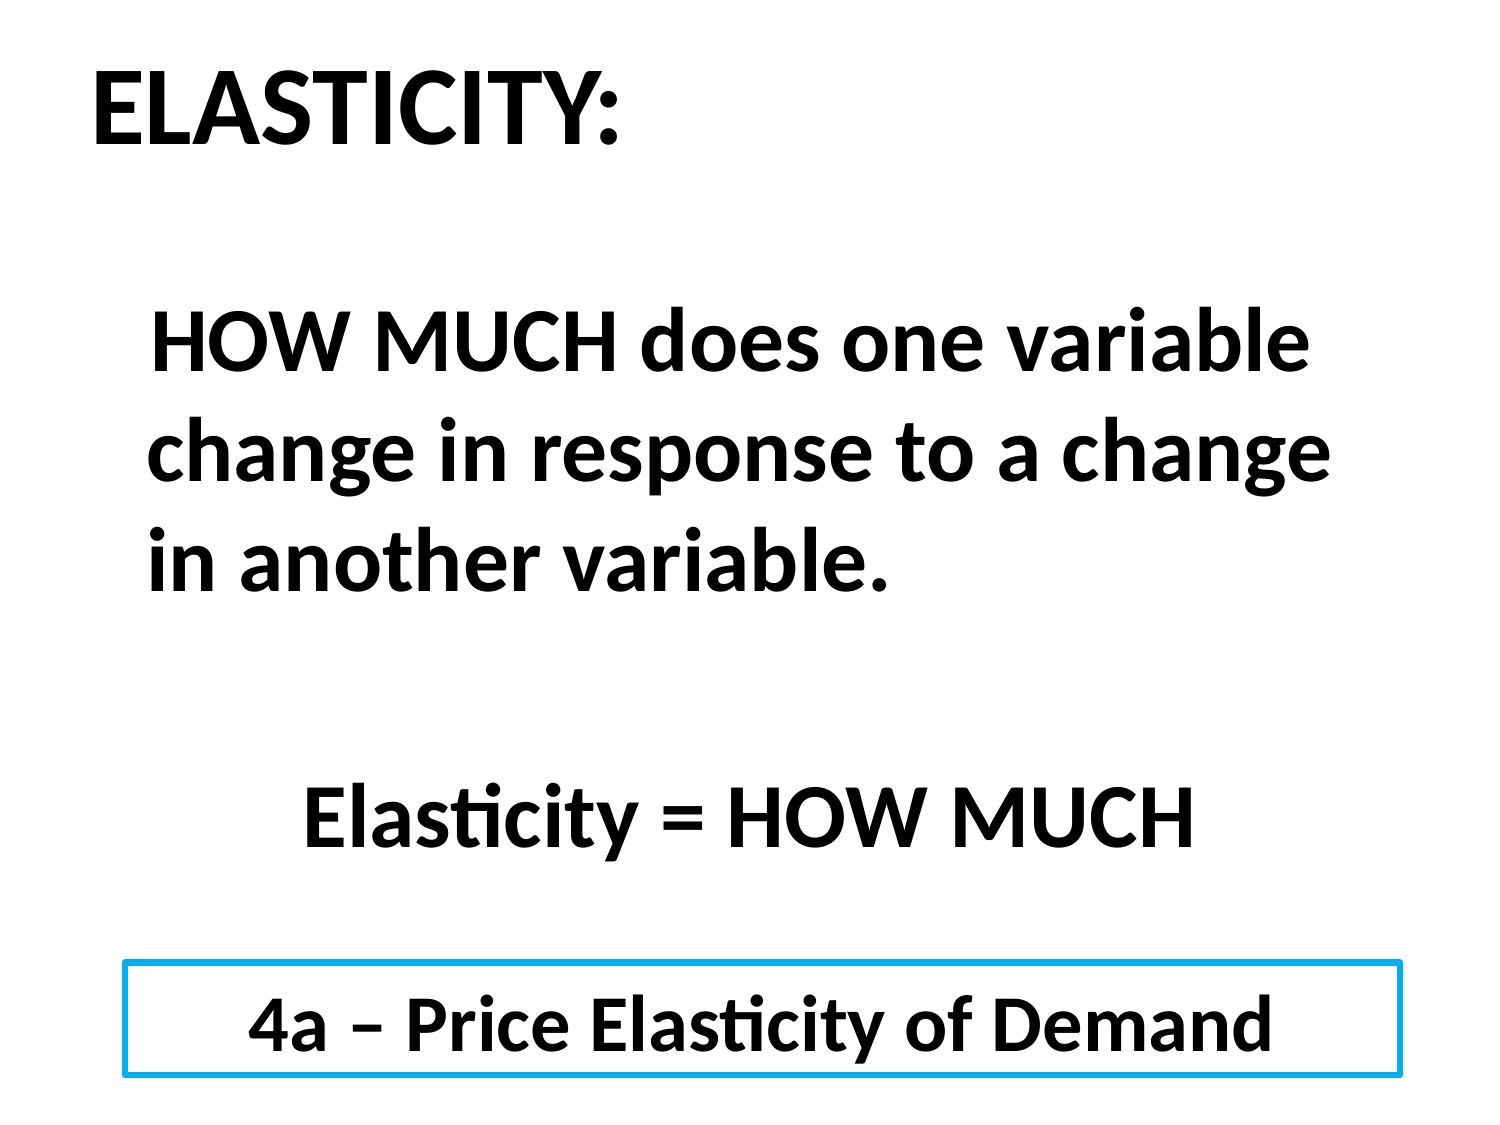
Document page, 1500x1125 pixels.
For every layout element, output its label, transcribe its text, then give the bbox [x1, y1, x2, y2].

list ELASTICITY: HOW MUCH does one variable change in response to a change in another variable. Elasticity = HOW MUCH [75, 24, 1425, 880]
text_box 4a – Price Elasticity of Demand [124, 962, 1400, 1075]
